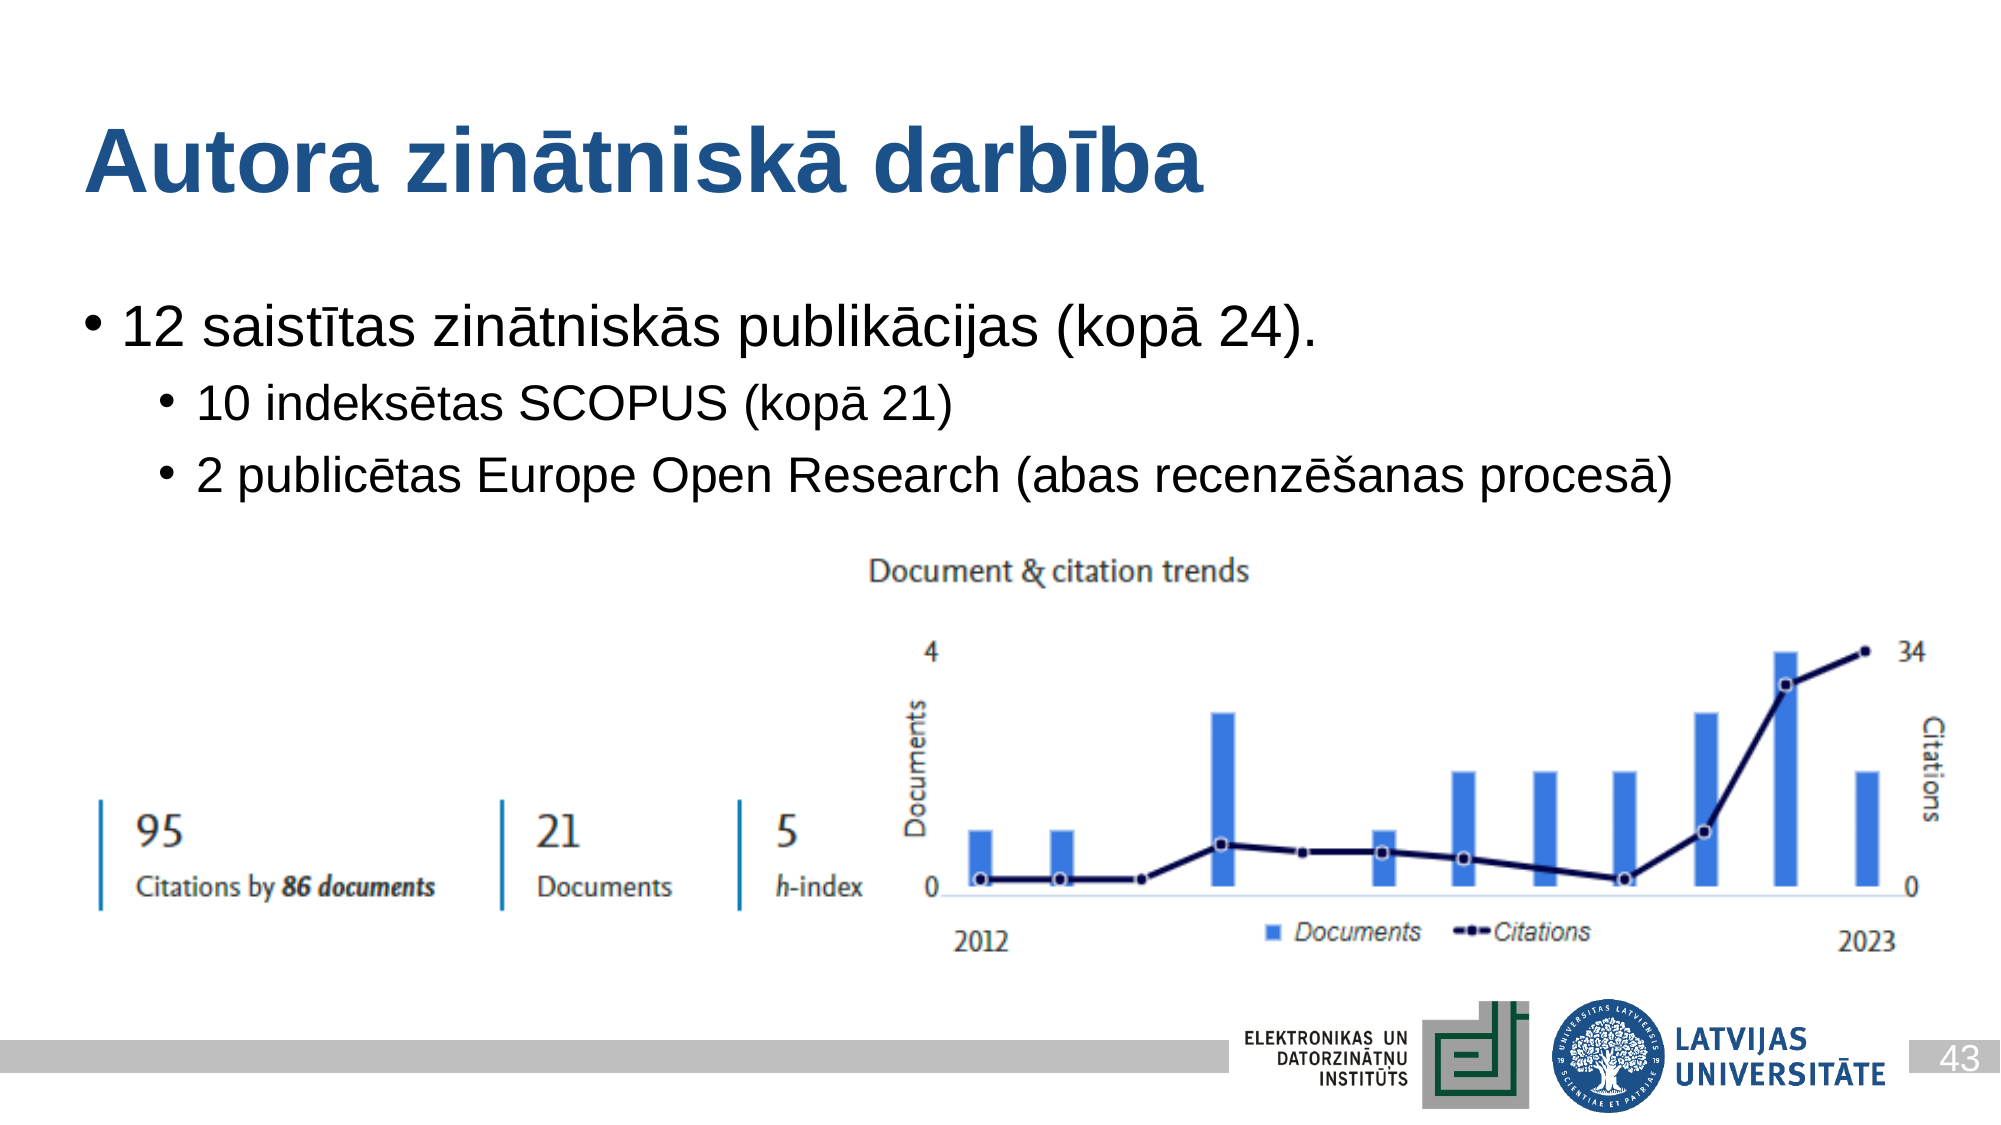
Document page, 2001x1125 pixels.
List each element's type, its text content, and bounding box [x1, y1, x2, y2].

picture [85, 551, 1962, 973]
title Autora zinātniskā darbība [68, 72, 1744, 253]
text_box 12 saistītas zinātniskās publikācijas (kopā 24). 10 indeksētas SCOPUS (kopā 21) 2 publicētas Europe Open Research (abas recenzēšanas procesā) [68, 280, 1794, 980]
slide_number 43 [1910, 1026, 2000, 1081]
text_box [1229, 973, 1540, 1125]
picture [1552, 999, 1885, 1113]
